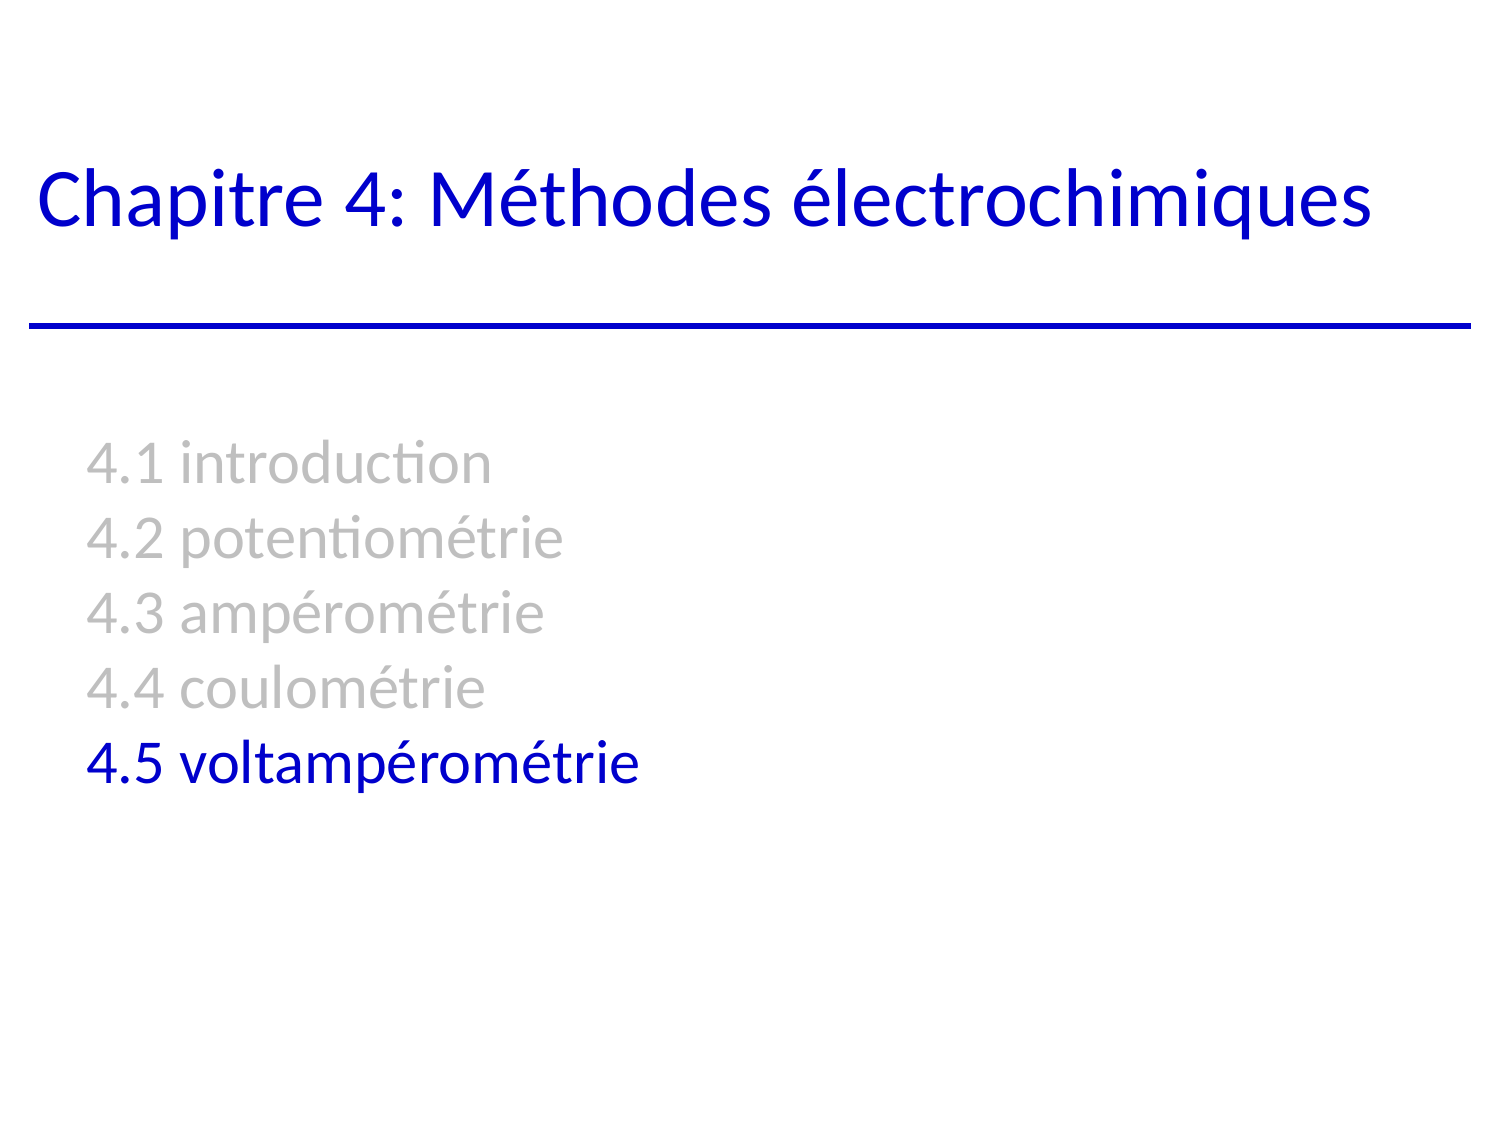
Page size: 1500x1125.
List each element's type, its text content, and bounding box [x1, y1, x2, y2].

text_box Chapitre 4: Méthodes électrochimiques 4.1 introduction 4.2 potentiométrie 4.3 ampérométrie 4.4 coulométrie 4.5 voltampérométrie [0, 119, 1500, 804]
